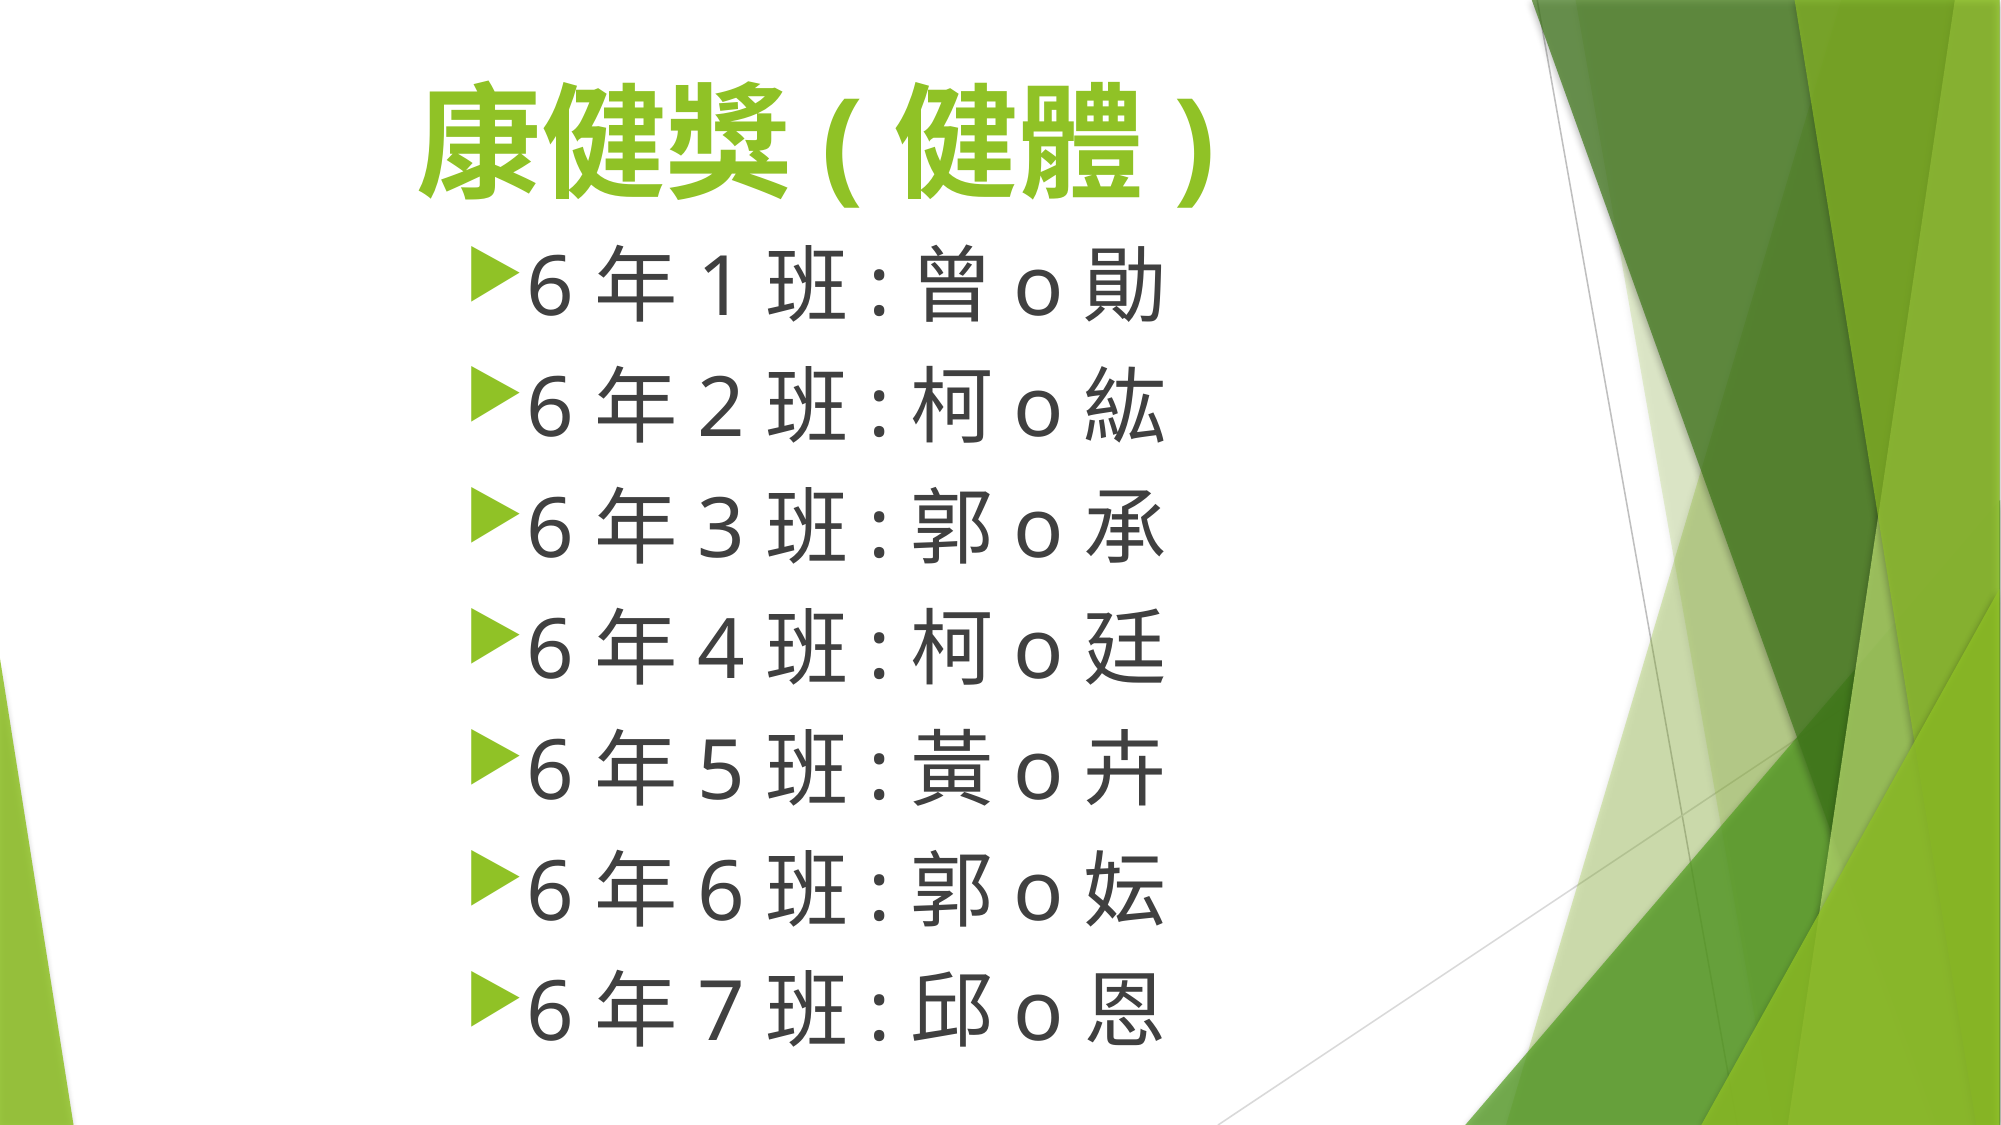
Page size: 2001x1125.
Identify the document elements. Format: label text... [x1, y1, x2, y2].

title 康健獎(健體) [111, 55, 1522, 224]
list 6年1班:曾o勛 6年2班:柯o紘 6年3班:郭o承 6年4班:柯o廷 6年5班:黃o卉 6年6班:郭o妘 6年7班:邱o恩 [111, 224, 1522, 944]
